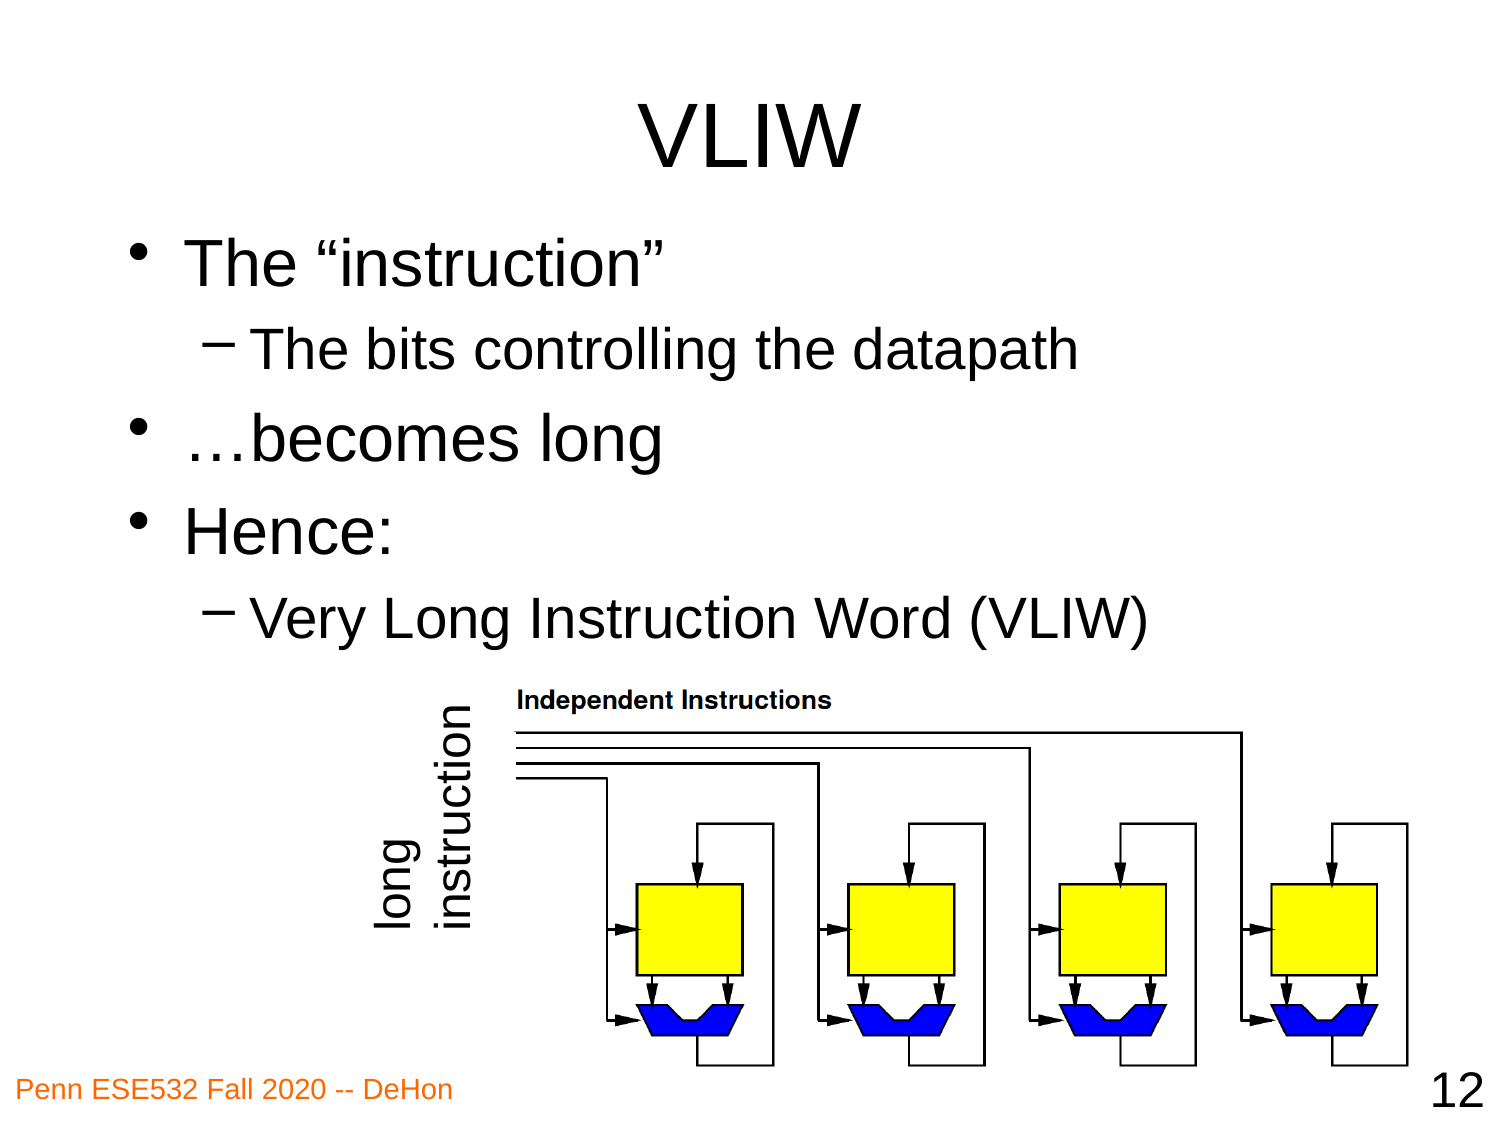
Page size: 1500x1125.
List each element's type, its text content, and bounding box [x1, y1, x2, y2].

list The “instruction” The bits controlling the datapath …becomes long Hence: Very Long Instruction Word (VLIW) [112, 212, 1388, 888]
text_box long instruction [352, 689, 488, 947]
picture [512, 687, 1409, 1069]
slide_number Penn ESE532 Fall 2020 -- DeHon [0, 1062, 576, 1125]
title VLIW [112, 37, 1388, 212]
slide_number 12 [1187, 1049, 1500, 1125]
